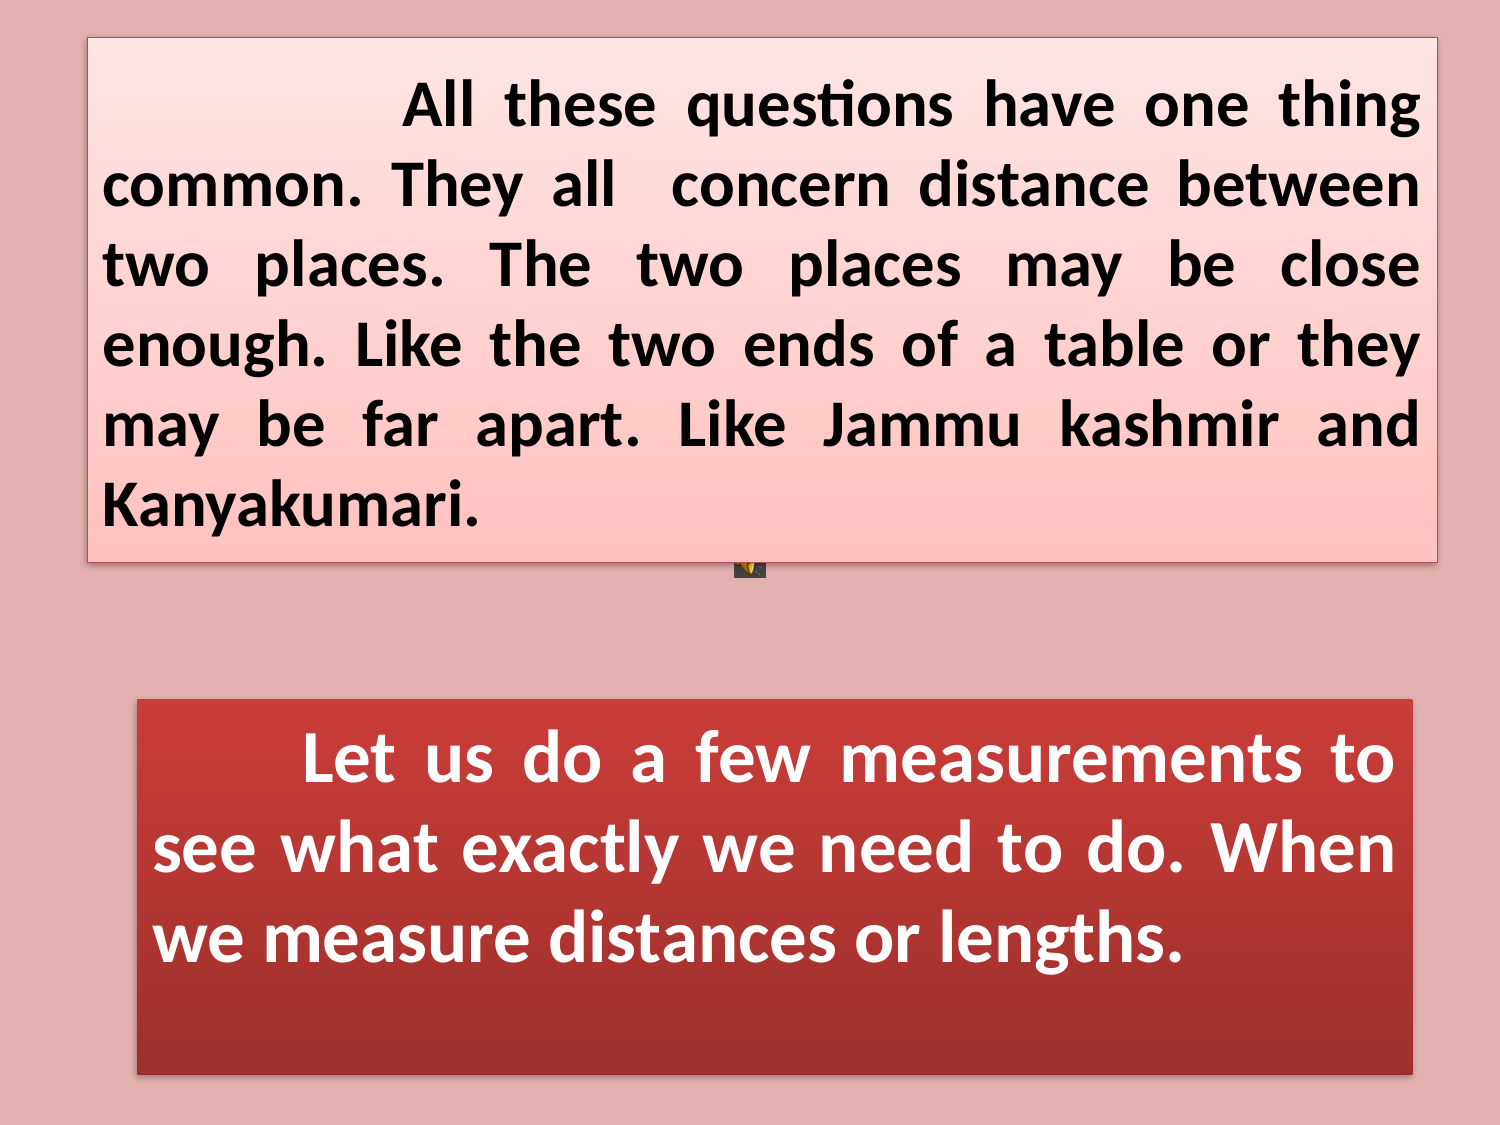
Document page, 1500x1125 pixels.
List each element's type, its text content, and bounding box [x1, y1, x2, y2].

title All these questions have one thing common. They all concern distance between two places. The two places may be close enough. Like the two ends of a table or they may be far apart. Like Jammu kashmir and Kanyakumari. [87, 37, 1438, 563]
text_box Let us do a few measurements to see what exactly we need to do. When we measure distances or lengths. [137, 699, 1413, 1075]
picture [733, 545, 767, 580]
